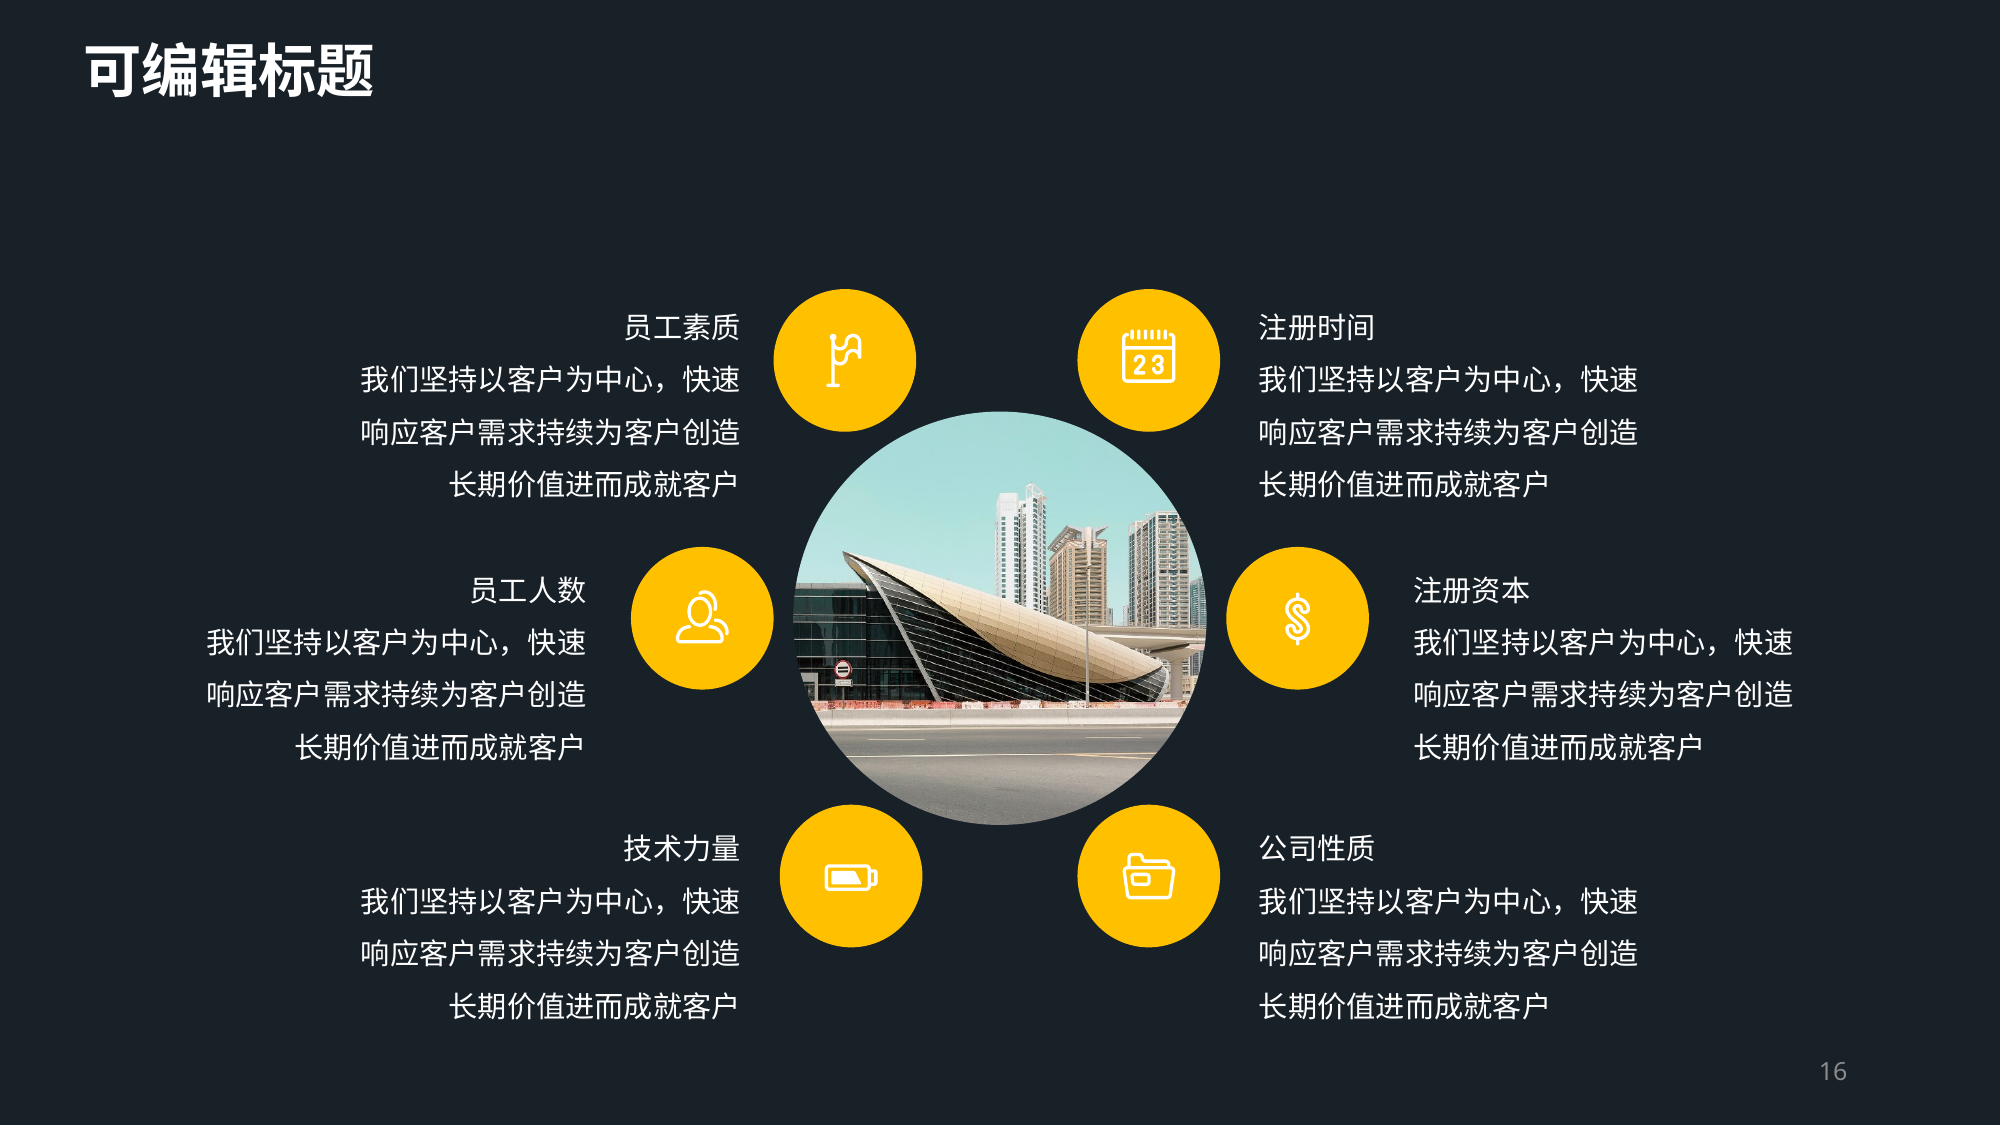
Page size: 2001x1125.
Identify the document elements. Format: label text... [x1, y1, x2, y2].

text_box 员工人数 我们坚持以客户为中心，快速响应客户需求持续为客户创造长期价值进而成就客户 [181, 546, 602, 772]
text_box 注册资本 我们坚持以客户为中心，快速响应客户需求持续为客户创造长期价值进而成就客户 [1398, 546, 1818, 772]
text_box 公司性质 我们坚持以客户为中心，快速响应客户需求持续为客户创造长期价值进而成就客户 [1244, 805, 1664, 1031]
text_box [1077, 289, 1221, 432]
text_box [792, 410, 1208, 826]
slide_number 16 [1412, 1042, 1863, 1103]
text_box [1226, 546, 1369, 690]
text_box 技术力量 我们坚持以客户为中心，快速响应客户需求持续为客户创造长期价值进而成就客户 [336, 805, 756, 1031]
text_box 员工素质 我们坚持以客户为中心，快速响应客户需求持续为客户创造长期价值进而成就客户 [336, 284, 756, 509]
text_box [630, 546, 774, 690]
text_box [779, 804, 923, 948]
text_box 注册时间 我们坚持以客户为中心，快速响应客户需求持续为客户创造长期价值进而成就客户 [1244, 284, 1664, 509]
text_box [1077, 804, 1221, 948]
text_box 可编辑标题 [68, 26, 834, 112]
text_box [773, 289, 917, 432]
